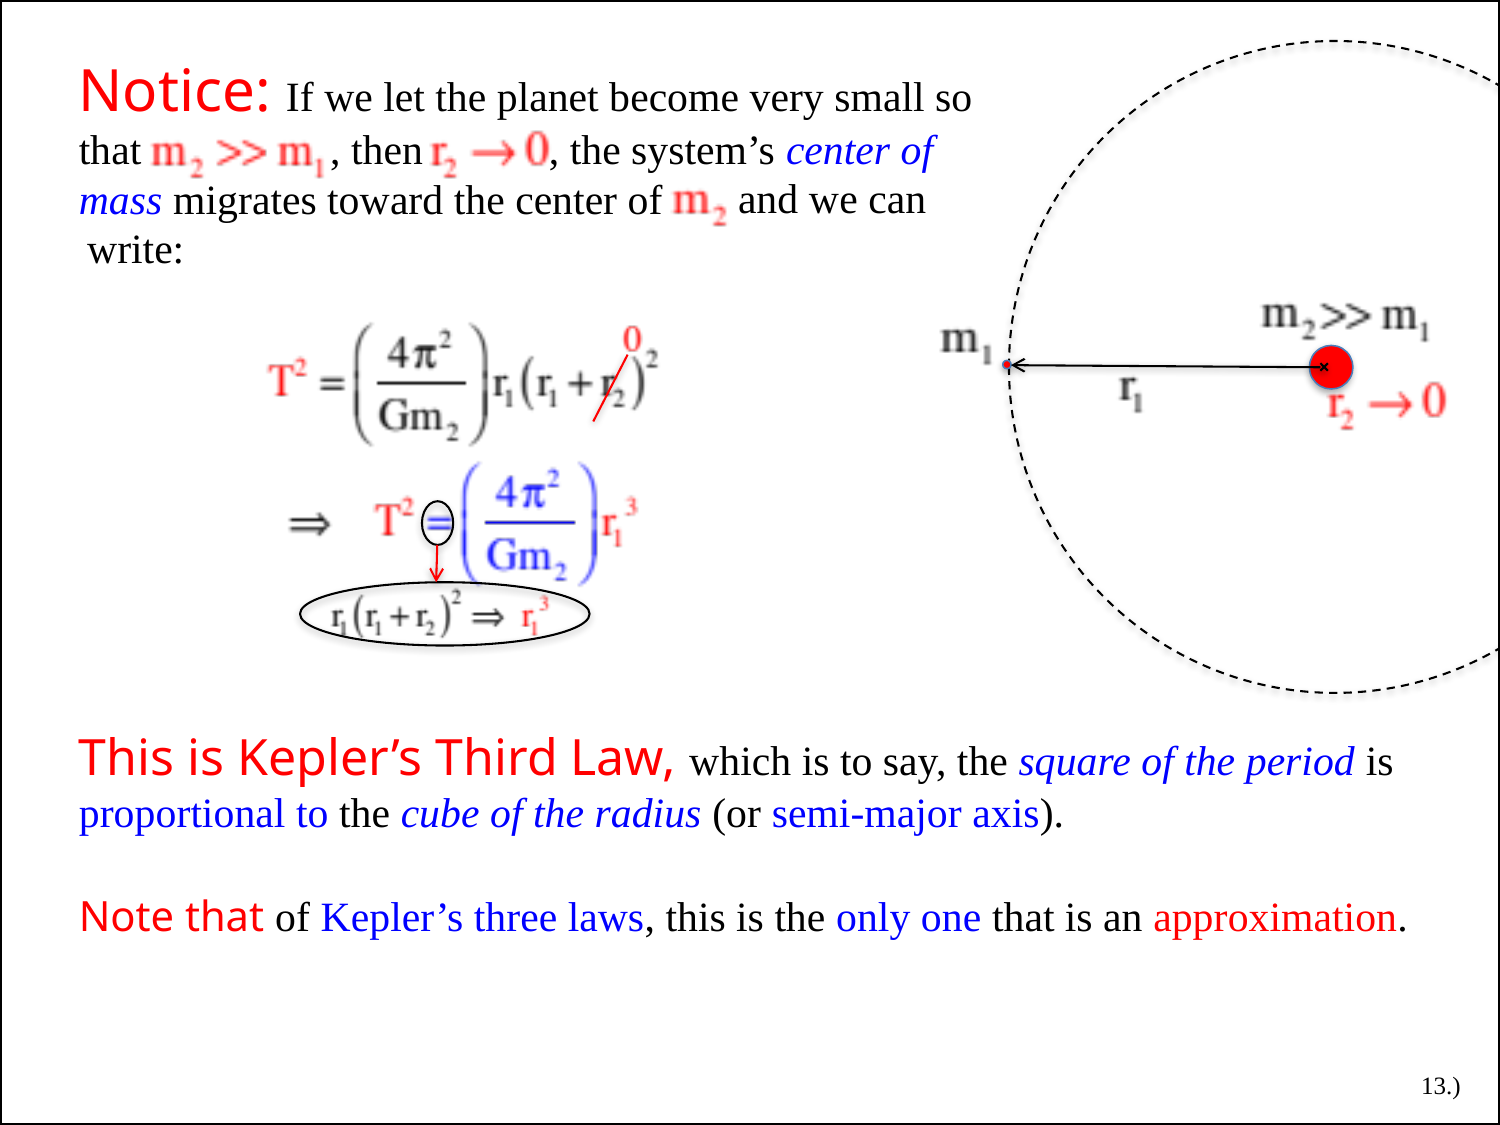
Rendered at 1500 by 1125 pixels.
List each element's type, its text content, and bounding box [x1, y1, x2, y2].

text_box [326, 581, 553, 641]
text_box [1114, 357, 1153, 363]
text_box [620, 322, 648, 355]
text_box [1255, 284, 1322, 344]
text_box [0, 0, 1500, 1125]
text_box [1002, 359, 1011, 370]
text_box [666, 170, 734, 231]
text_box [558, 596, 591, 635]
text_box This is Kepler’s Third Law, which is to say, the square of the period is proportional to the cube of the radius (or semi-major axis). [64, 718, 1452, 844]
text_box 13.) [1406, 1062, 1476, 1108]
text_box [262, 315, 667, 448]
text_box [1010, 364, 1317, 368]
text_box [1314, 286, 1434, 346]
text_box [145, 122, 328, 183]
text_box Note that of Kepler’s three laws, this is the only one that is an approximation. [64, 882, 1452, 947]
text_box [593, 354, 628, 422]
text_box [1008, 40, 1500, 694]
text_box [262, 455, 642, 588]
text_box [1320, 362, 1329, 371]
text_box [299, 597, 321, 632]
text_box and we can write: [72, 164, 1020, 280]
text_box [1322, 374, 1453, 434]
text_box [424, 122, 556, 183]
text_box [1114, 376, 1153, 417]
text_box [935, 309, 995, 370]
